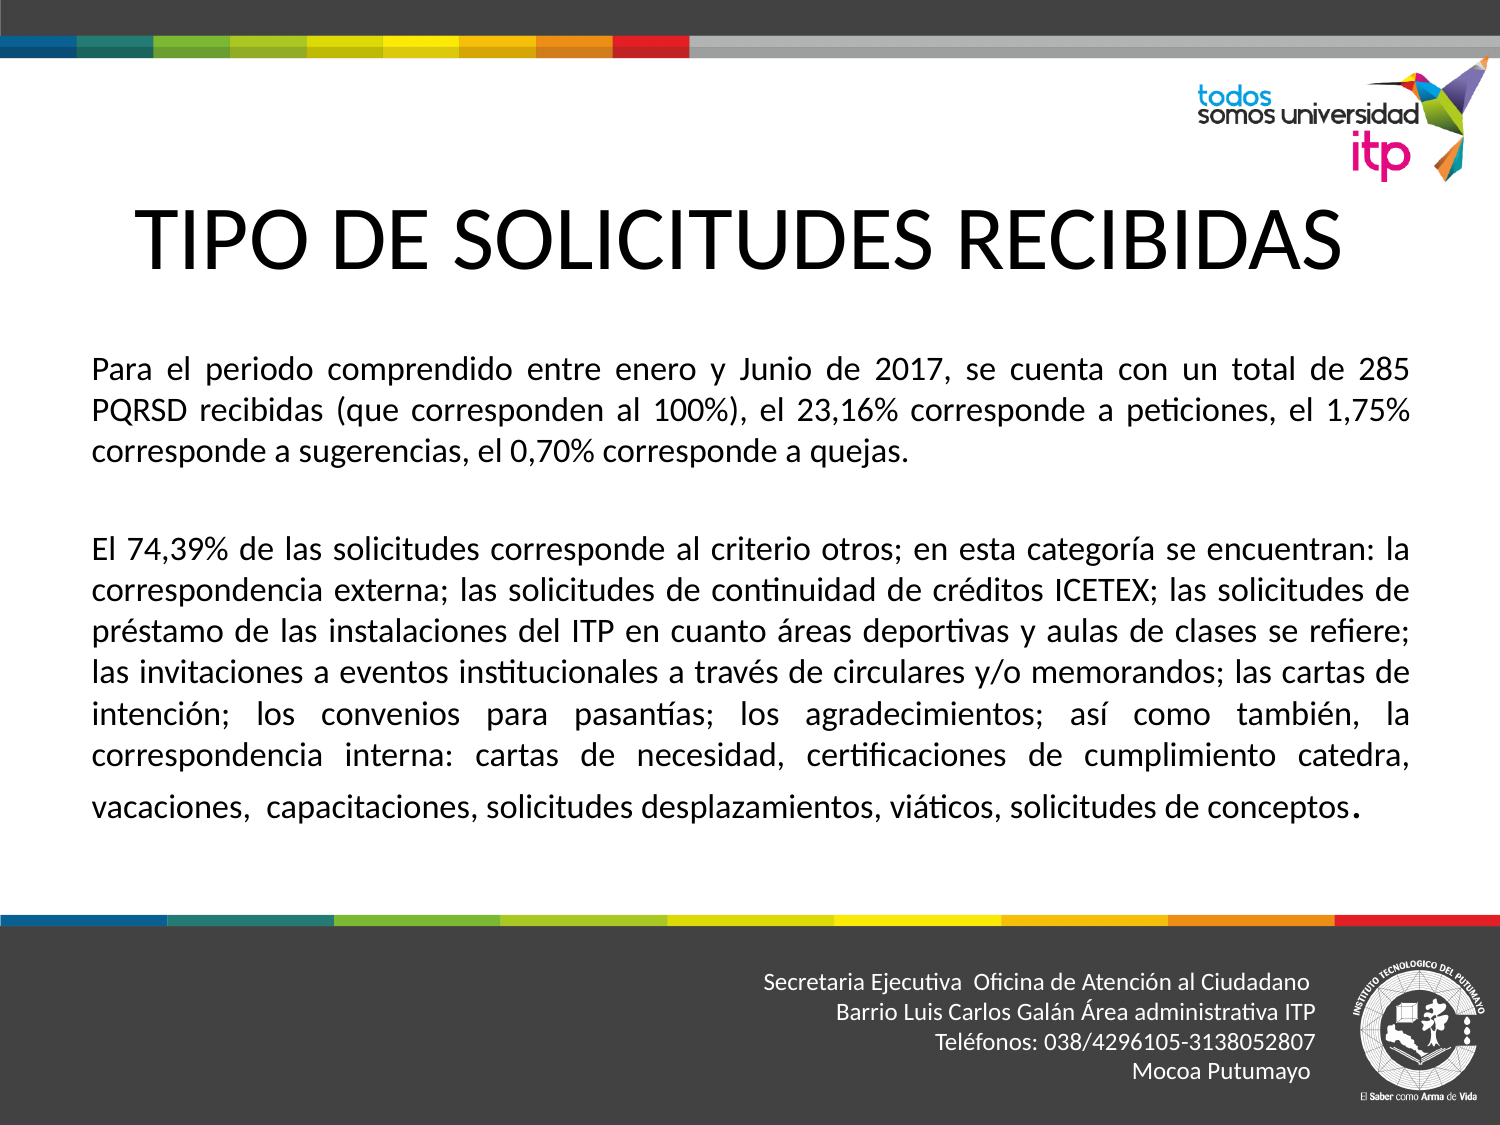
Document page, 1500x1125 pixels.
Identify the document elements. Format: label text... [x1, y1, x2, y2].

text_box Para el periodo comprendido entre enero y Junio de 2017, se cuenta con un total de 285 PQRSD recibidas (que corresponden al 100%), el 23,16% corresponde a peticiones, el 1,75% corresponde a sugerencias, el 0,70% corresponde a quejas. El 74,39% de las solicitudes corresponde al criterio otros; en esta categoría se encuentran: la correspondencia externa; las solicitudes de continuidad de créditos ICETEX; las solicitudes de préstamo de las instalaciones del ITP en cuanto áreas deportivas y aulas de clases se refiere; las invitaciones a eventos institucionales a través de circulares y/o memorandos; las cartas de intención; los convenios para pasantías; los agradecimientos; así como también, la correspondencia interna: cartas de necesidad, certificaciones de cumplimiento catedra, vacaciones, capacitaciones, solicitudes desplazamientos, viáticos, solicitudes de conceptos. [76, 338, 1427, 858]
title TIPO DE SOLICITUDES RECIBIDAS [75, 138, 1425, 327]
text_box Secretaria Ejecutiva Oficina de Atención al Ciudadano Barrio Luis Carlos Galán Área administrativa ITP Teléfonos: 038/4296105-3138052807 Mocoa Putumayo [664, 957, 1332, 1093]
picture [0, 0, 1500, 1125]
